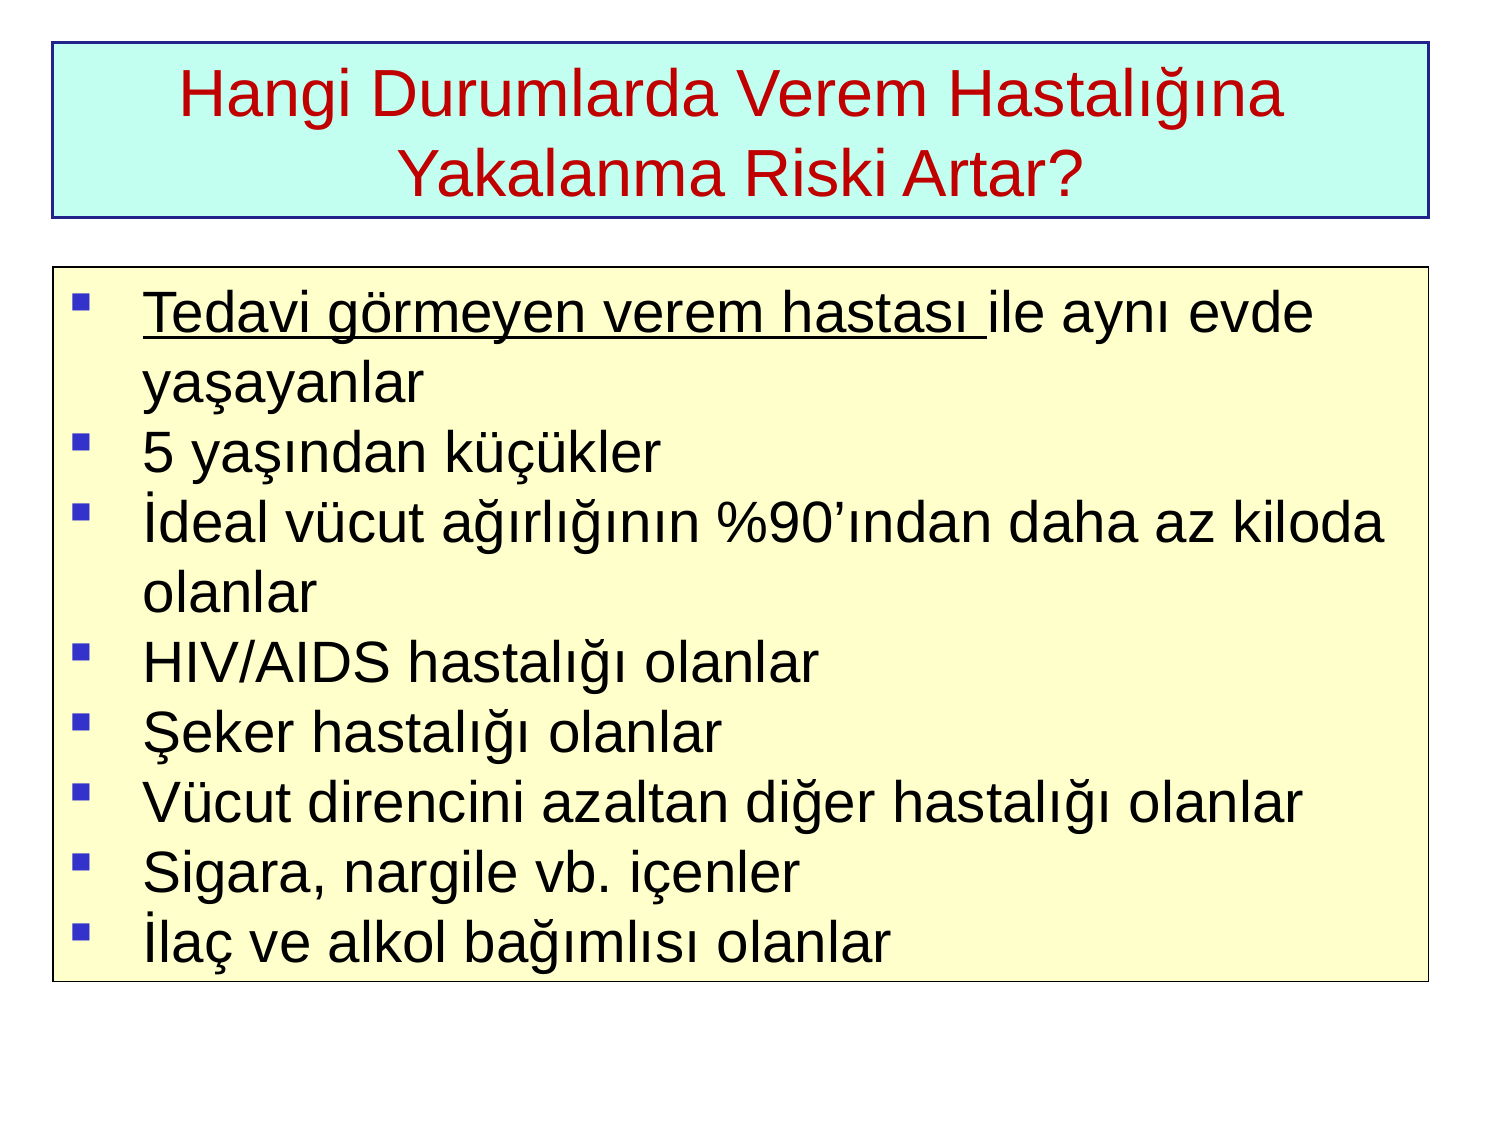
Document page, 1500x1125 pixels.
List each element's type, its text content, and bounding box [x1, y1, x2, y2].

text_box Hangi Durumlarda Verem Hastalığına Yakalanma Riski Artar? [52, 42, 1429, 218]
text_box Tedavi görmeyen verem hastası ile aynı evde yaşayanlar 5 yaşından küçükler İdeal vücut ağırlığının %90’ından daha az kiloda olanlar HIV/AIDS hastalığı olanlar Şeker hastalığı olanlar Vücut direncini azaltan diğer hastalığı olanlar Sigara, nargile vb. içenler İlaç ve alkol bağımlısı olanlar [52, 267, 1429, 982]
